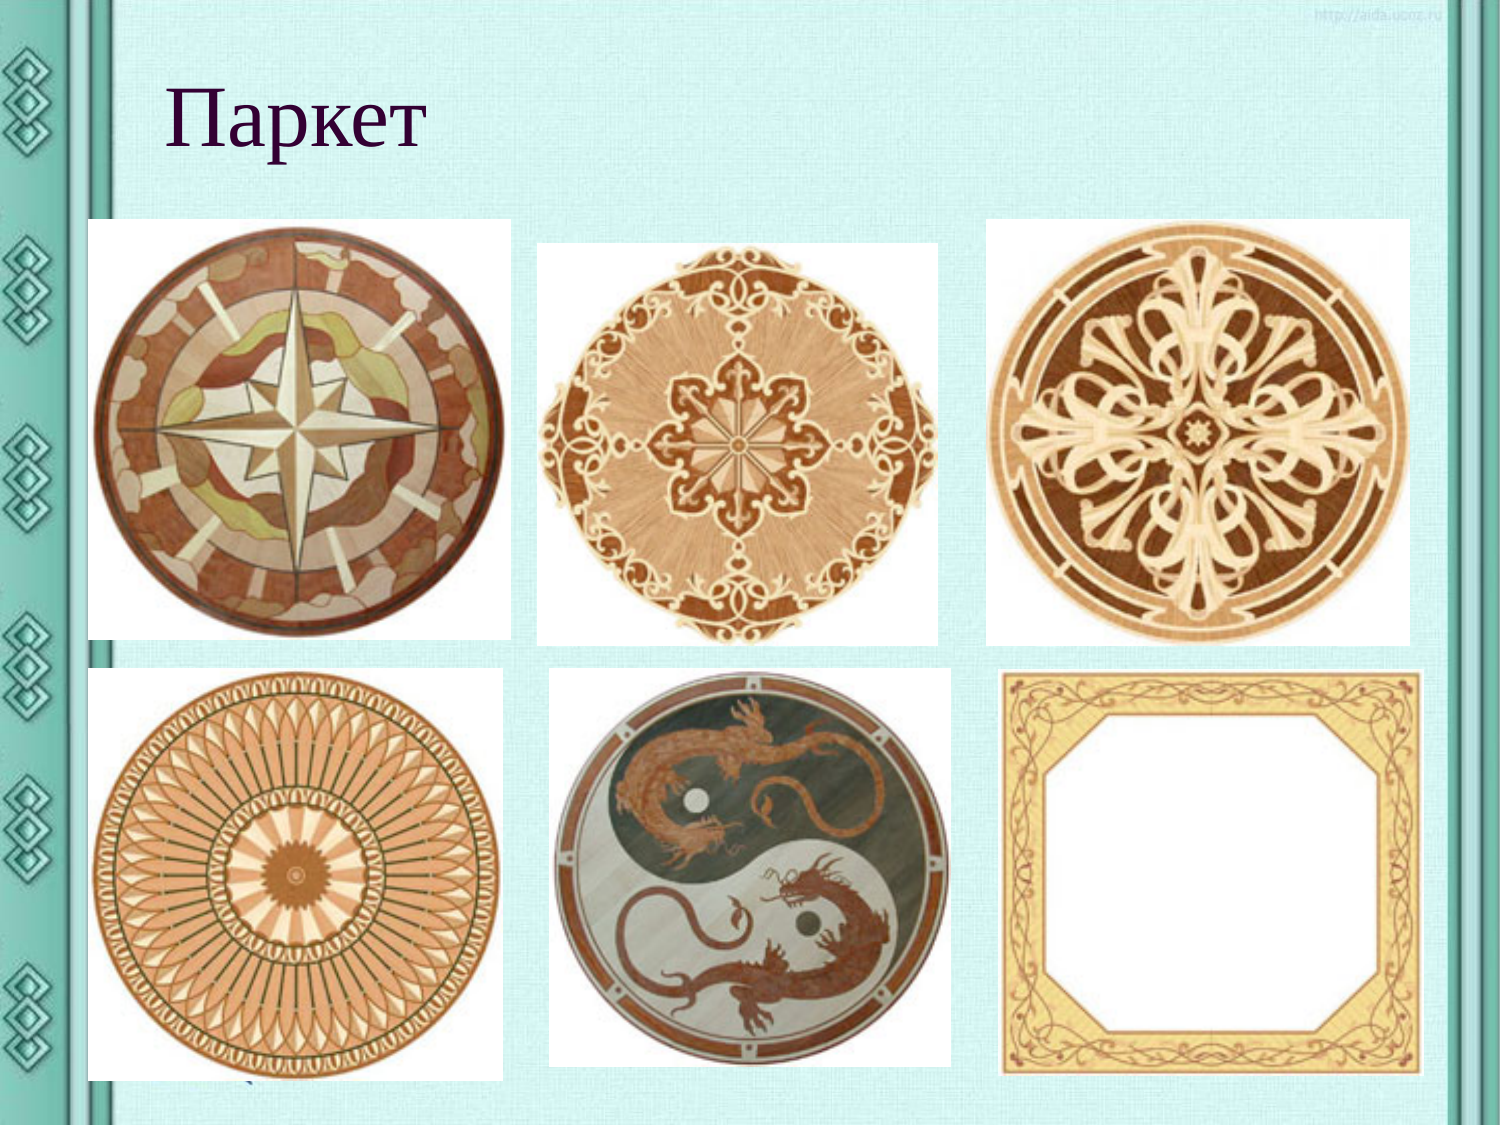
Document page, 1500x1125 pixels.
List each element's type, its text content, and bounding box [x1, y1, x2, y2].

text_box Паркет [149, 45, 1425, 178]
picture [0, 0, 1500, 1125]
